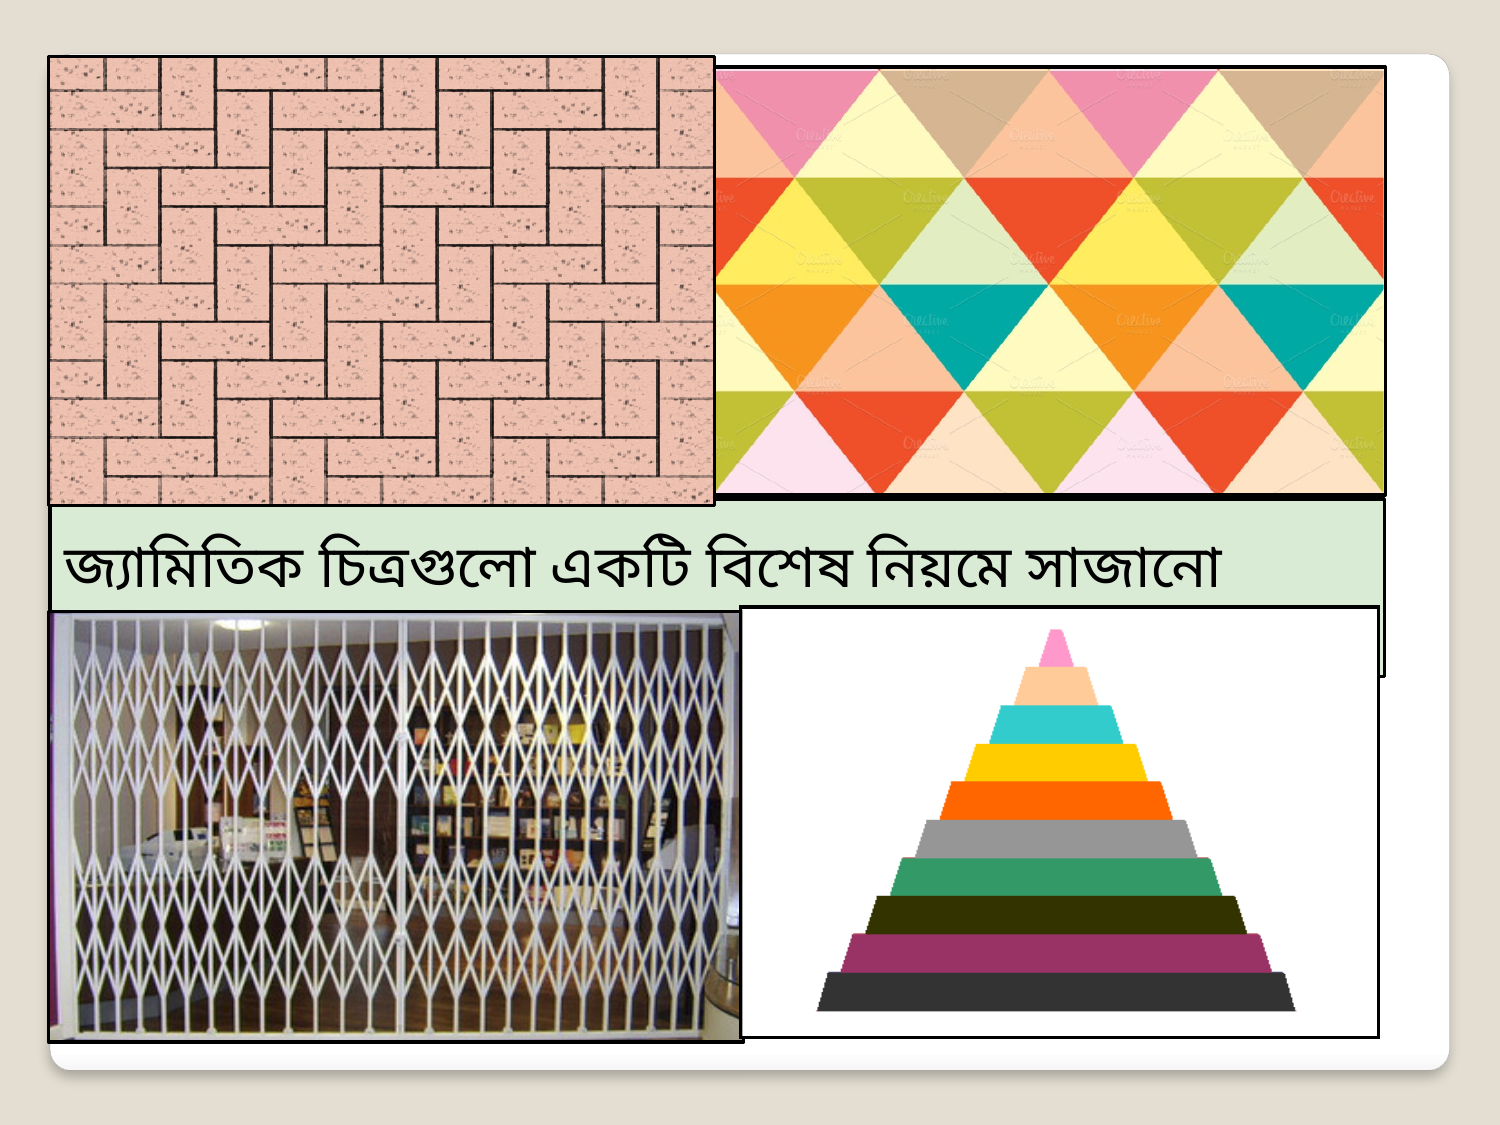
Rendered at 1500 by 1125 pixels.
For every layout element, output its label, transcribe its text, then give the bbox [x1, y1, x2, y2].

picture [49, 608, 1378, 1041]
picture [49, 57, 1384, 505]
text_box জ্যামিতিক চিত্রগুলো একটি বিশেষ নিয়মে সাজানো হয়েছে [50, 504, 1385, 677]
